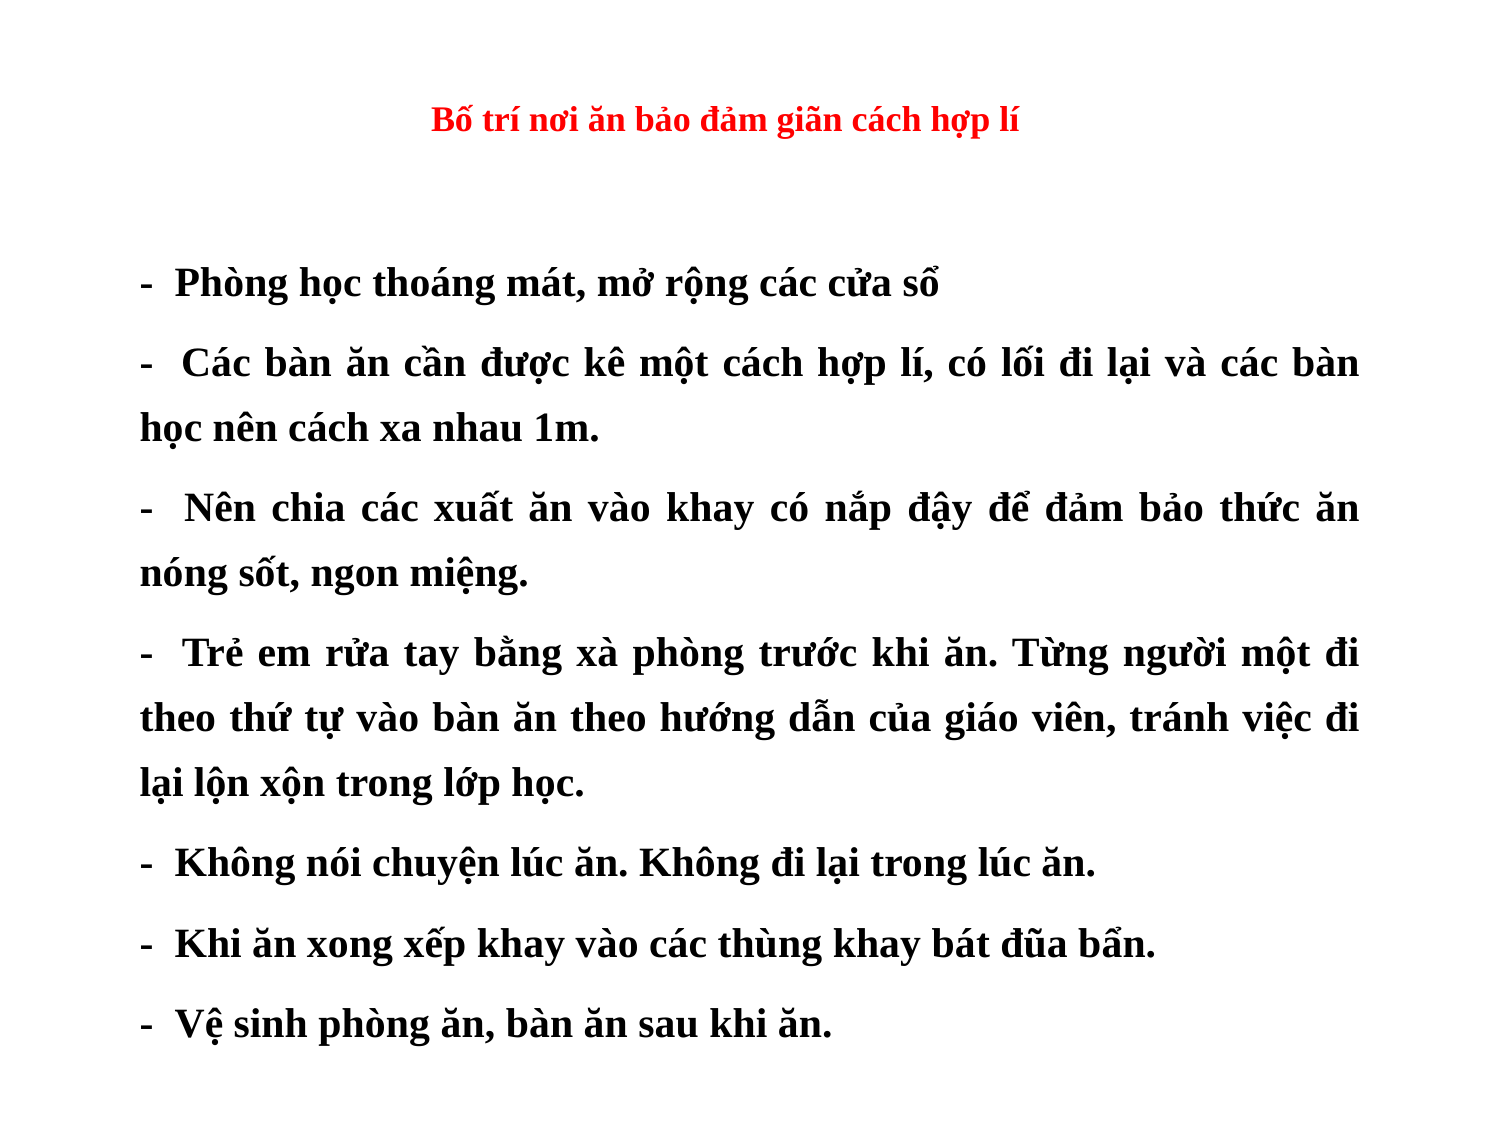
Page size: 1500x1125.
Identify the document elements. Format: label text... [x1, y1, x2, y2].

list - Phòng học thoáng mát, mở rộng các cửa sổ - Các bàn ăn cần được kê một cách hợp lí, có lối đi lại và các bàn học nên cách xa nhau 1m. - Nên chia các xuất ăn vào khay có nắp đậy để đảm bảo thức ăn nóng sốt, ngon miệng. - Trẻ em rửa tay bằng xà phòng trước khi ăn. Từng người một đi theo thứ tự vào bàn ăn theo hướng dẫn của giáo viên, tránh việc đi lại lộn xộn trong lớp học. - Không nói chuyện lúc ăn. Không đi lại trong lúc ăn. - Khi ăn xong xếp khay vào các thùng khay bát đũa bẩn. - Vệ sinh phòng ăn, bàn ăn sau khi ăn. [124, 232, 1376, 852]
title Bố trí nơi ăn bảo đảm giãn cách hợp lí [99, 87, 1351, 233]
